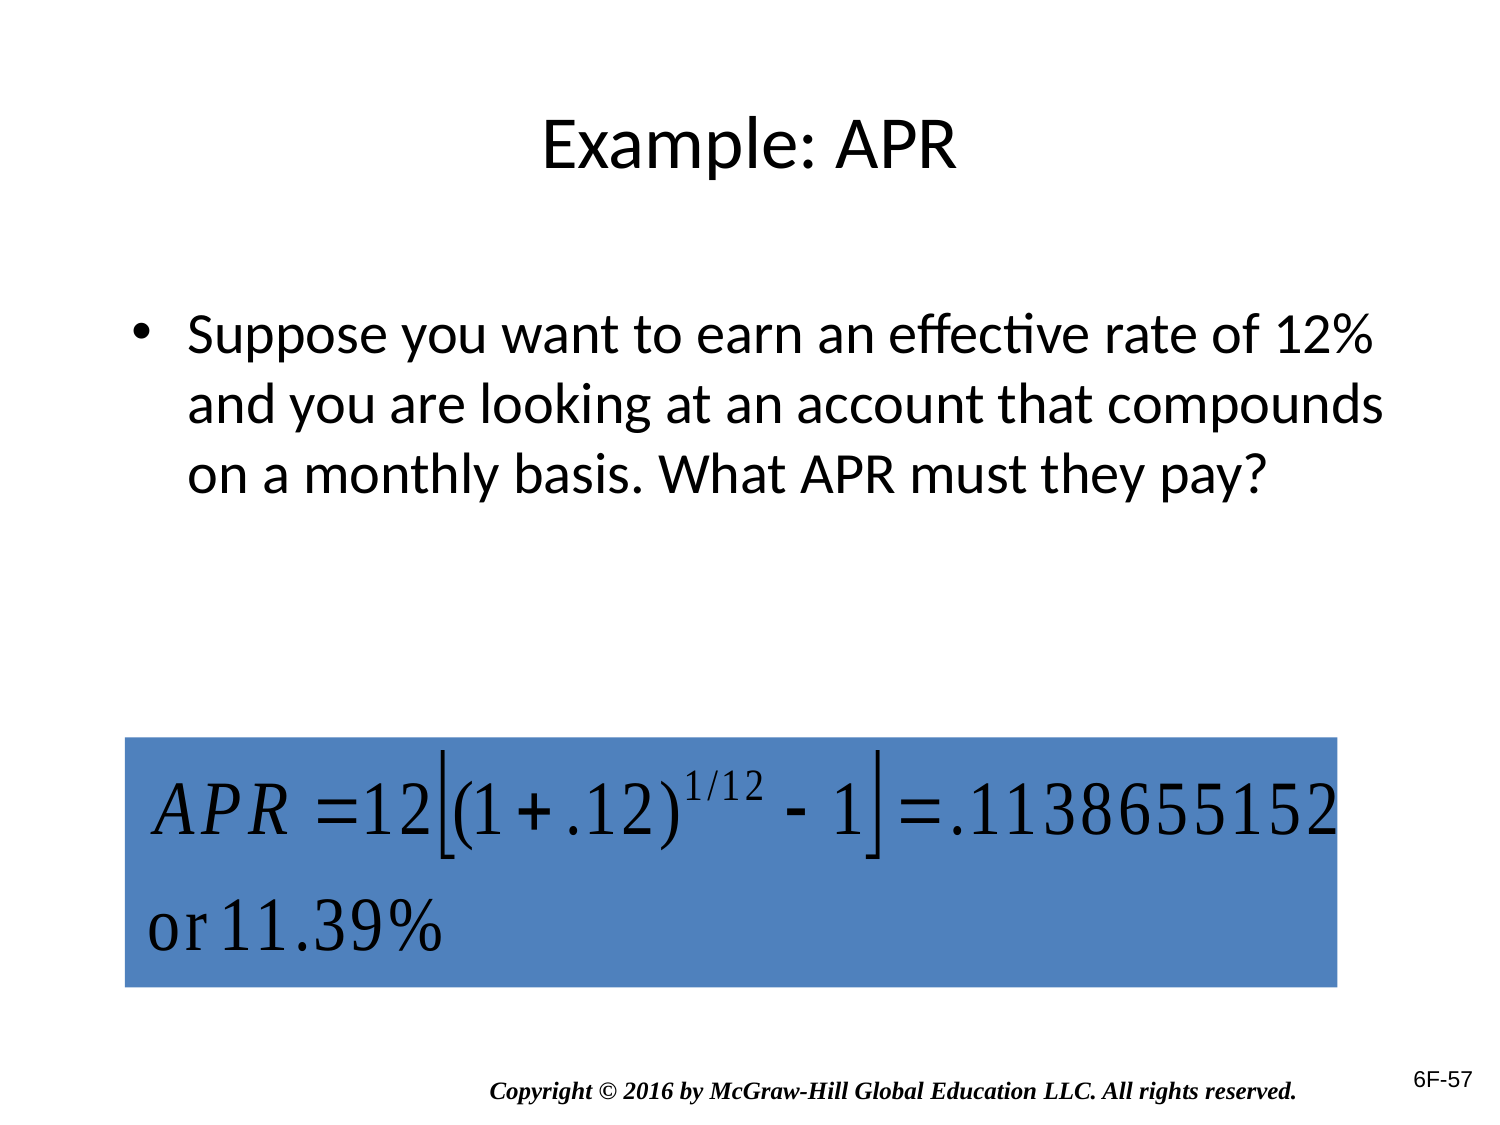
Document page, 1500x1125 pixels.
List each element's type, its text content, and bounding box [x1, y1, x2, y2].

title Example: APR [74, 44, 1426, 233]
text_box Copyright © 2016 by McGraw-Hill Global Education LLC. All rights reserved. [474, 1067, 1427, 1113]
list Suppose you want to earn an effective rate of 12% and you are looking at an account that compounds on a monthly basis. What APR must they pay? [115, 287, 1467, 1006]
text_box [137, 749, 1351, 963]
text_box 6F-57 [1358, 1057, 1500, 1100]
